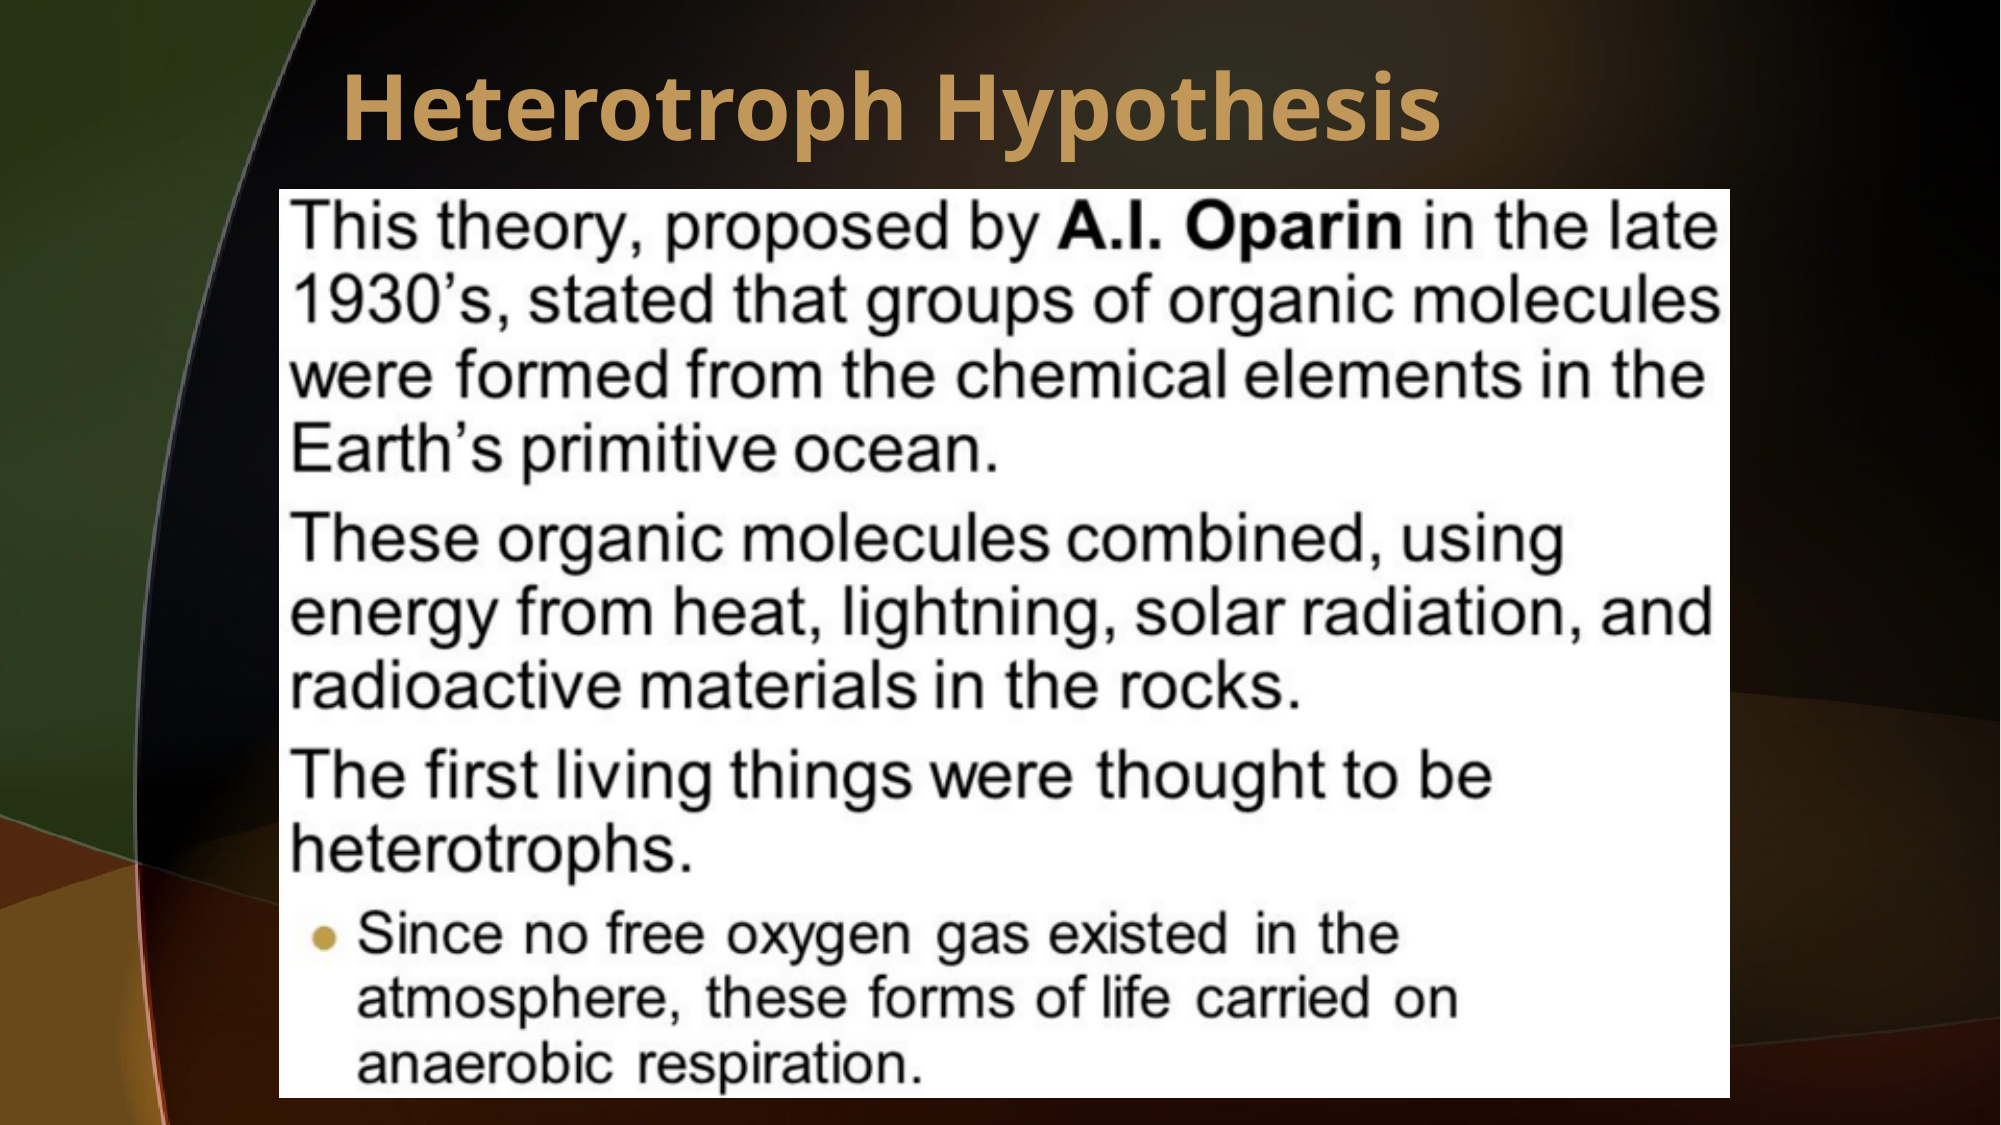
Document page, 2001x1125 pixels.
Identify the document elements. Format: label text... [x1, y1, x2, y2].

title Heterotroph Hypothesis [324, 9, 1675, 189]
picture [0, 0, 2001, 1125]
